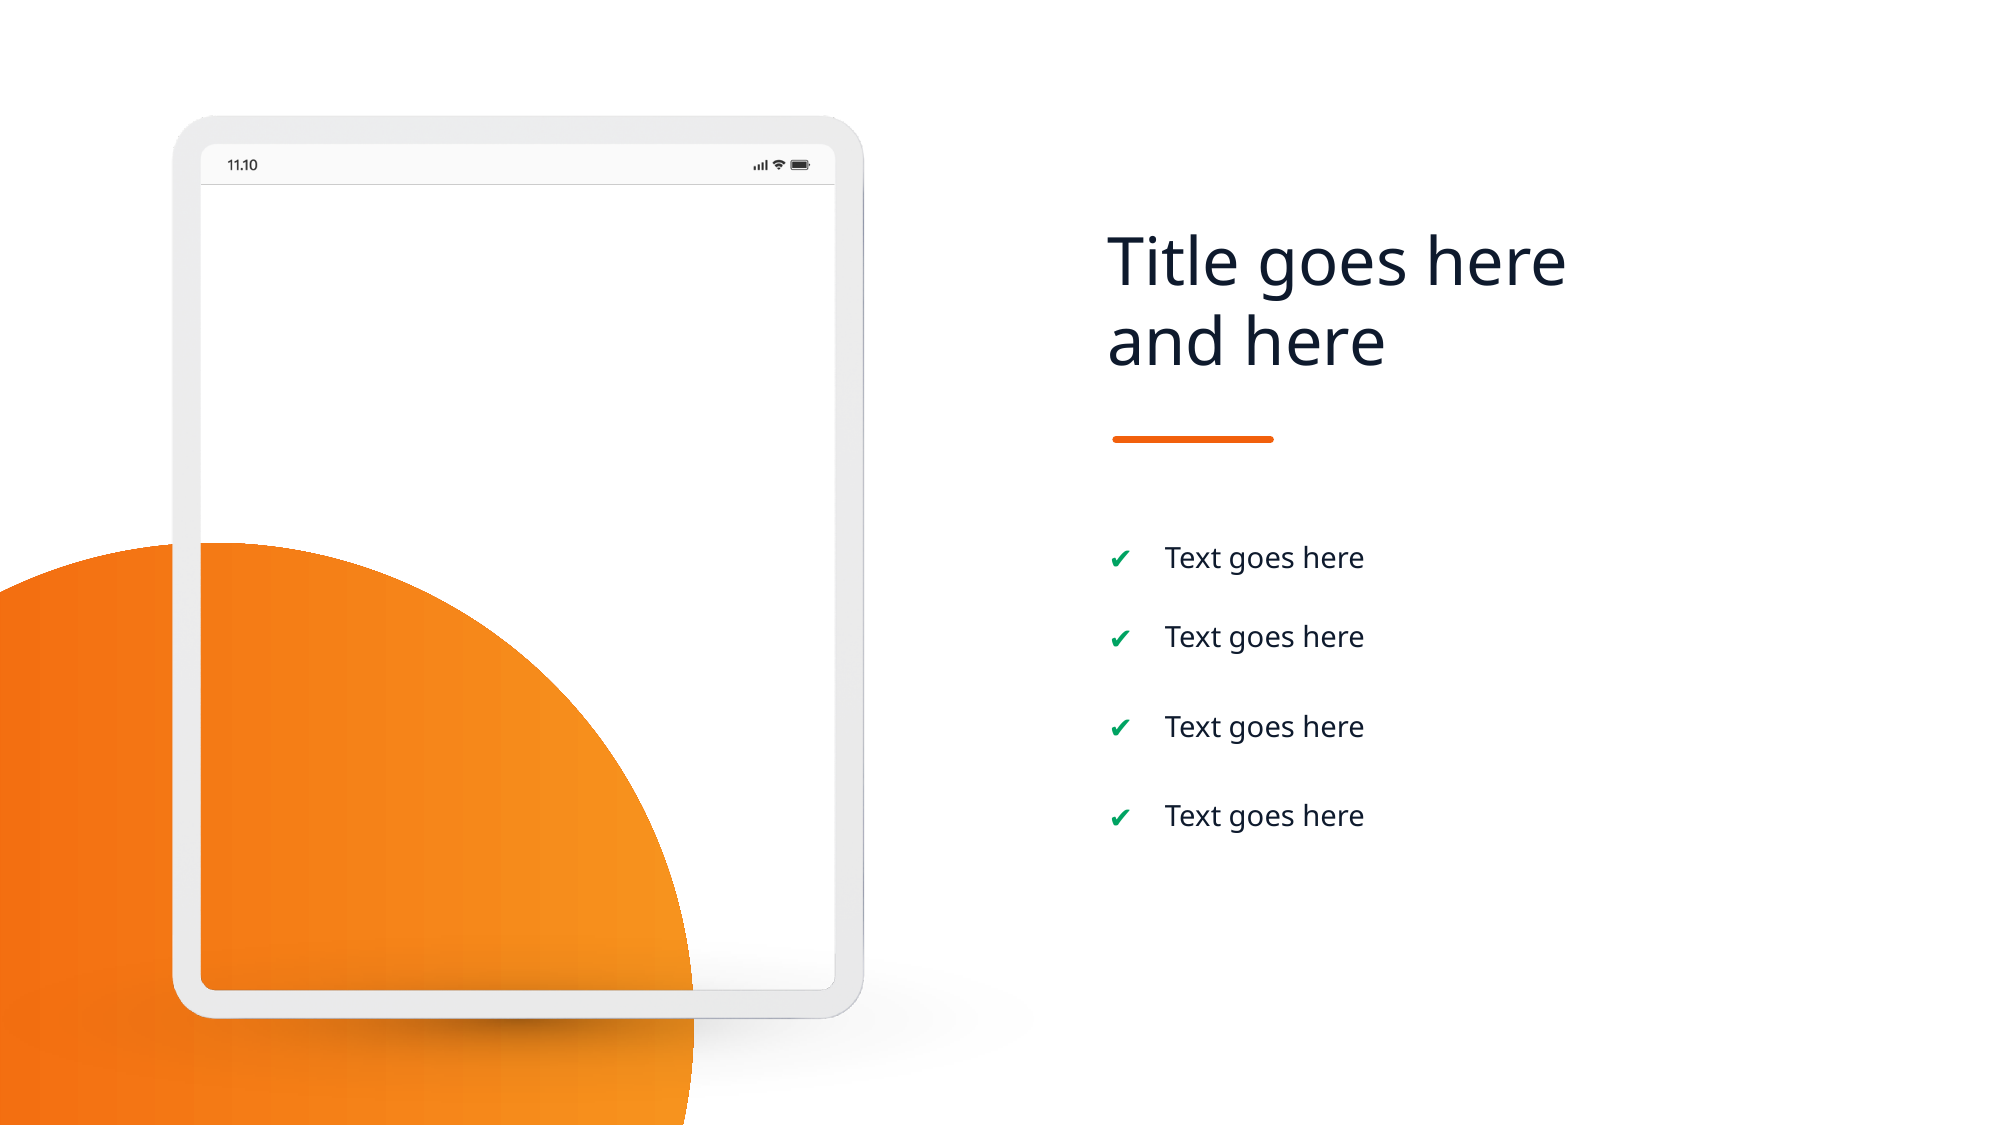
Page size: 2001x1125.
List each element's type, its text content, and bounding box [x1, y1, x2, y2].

text_box Text goes here Text goes here Text goes here Text goes here [1100, 521, 1617, 840]
text_box Title goes here and here [1100, 210, 1683, 386]
picture [0, 67, 1095, 1125]
